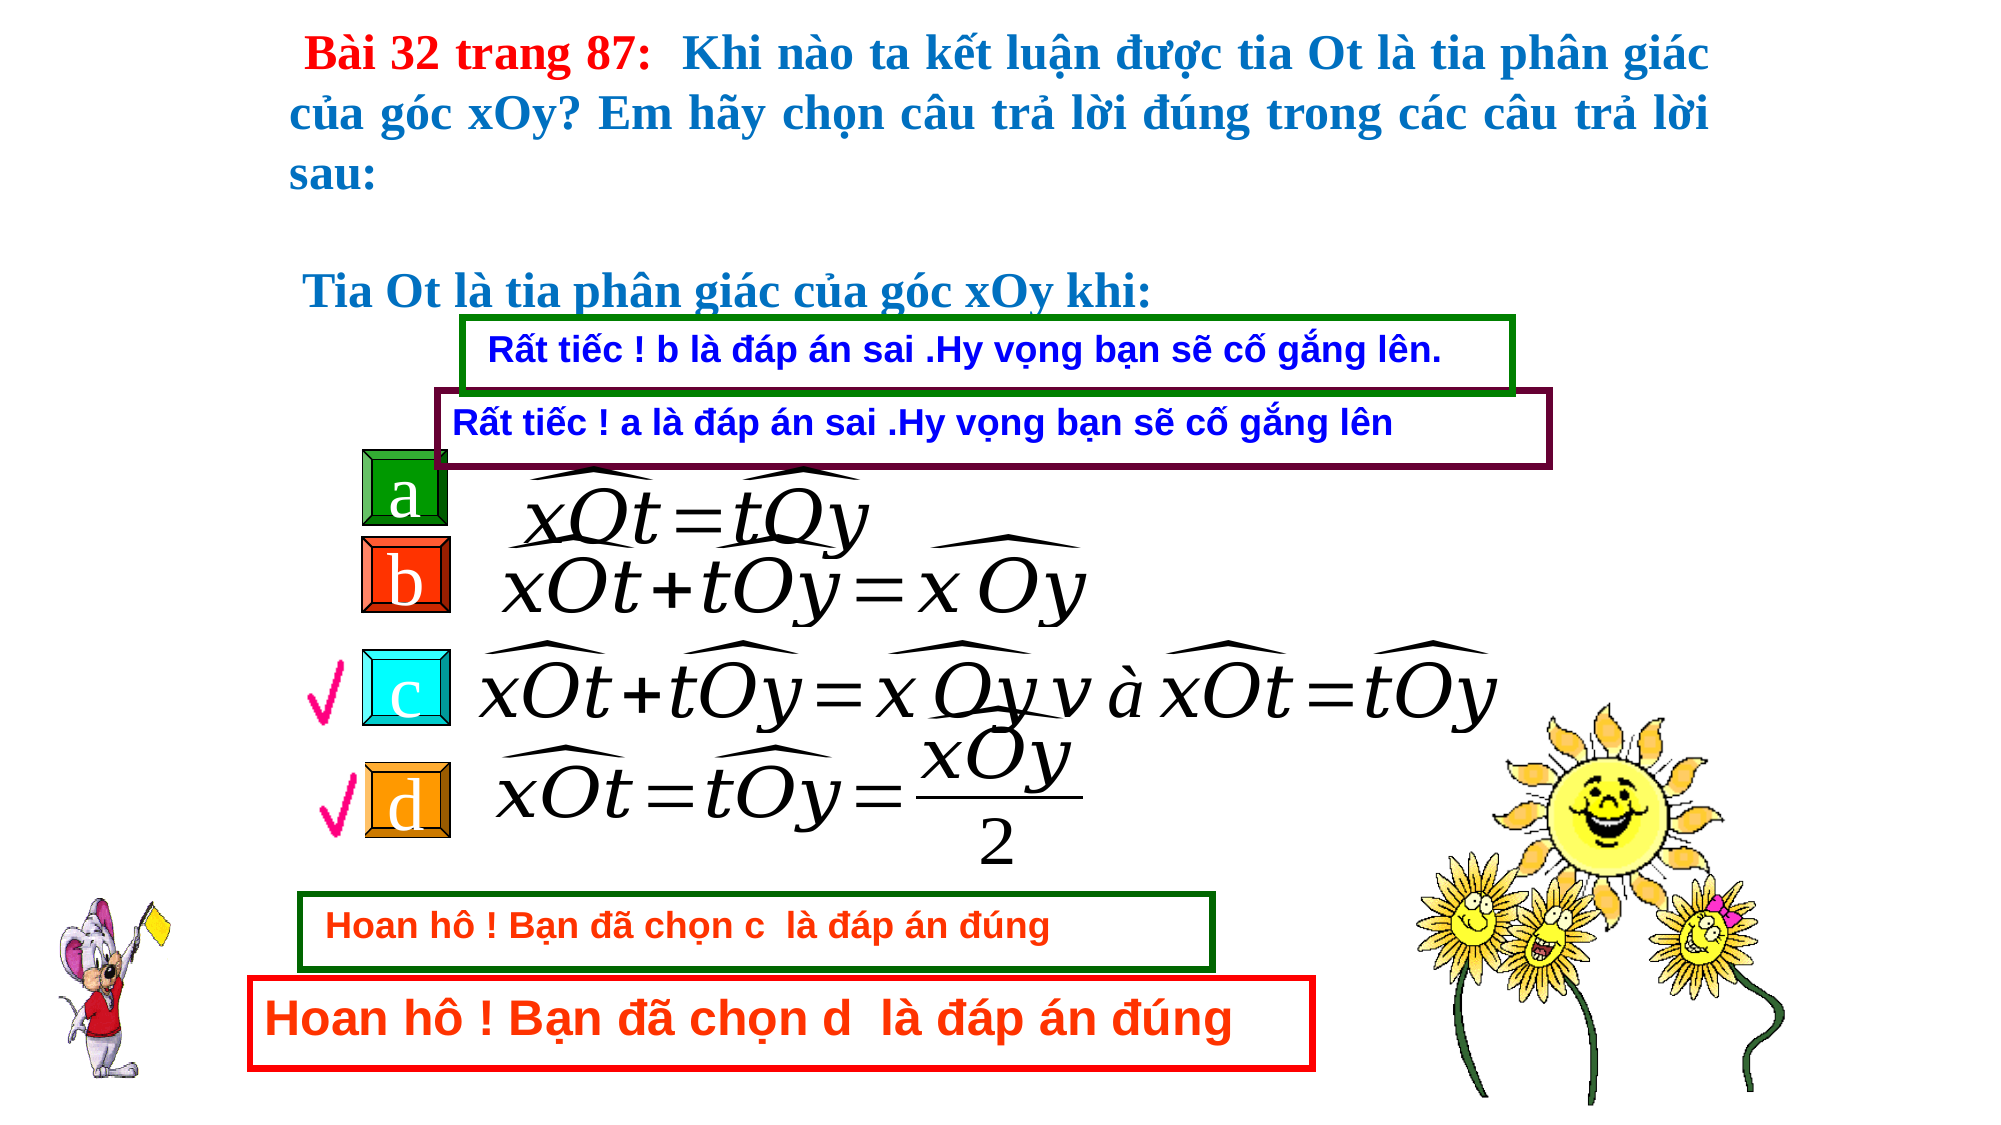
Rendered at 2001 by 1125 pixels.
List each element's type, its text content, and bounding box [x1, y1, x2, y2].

text_box a [362, 449, 448, 525]
text_box b [362, 537, 450, 613]
text_box Bài 32 trang 87: Khi nào ta kết luận được tia Ot là tia phân giác của góc xOy? Em hãy chọn câu trả lời đúng trong các câu trả lời sau: [275, 12, 1725, 208]
text_box Rất tiếc ! b là đáp án sai .Hy vọng bạn sẽ cố gắng lên. [462, 317, 1513, 394]
picture [312, 762, 365, 844]
text_box Rất tiếc ! a là đáp án sai .Hy vọng bạn sẽ cố gắng lên [437, 390, 1550, 467]
text_box Hoan hô ! Bạn đã chọn d là đáp án đúng [249, 977, 1313, 1069]
picture [299, 649, 352, 732]
picture [1399, 699, 1838, 1125]
text_box d [365, 762, 450, 838]
text_box Hoan hô ! Bạn đã chọn c là đáp án đúng [299, 893, 1213, 970]
text_box Tia Ot là tia phân giác của góc xOy khi: [287, 249, 1650, 325]
text_box c [362, 649, 450, 725]
picture [46, 887, 171, 1084]
